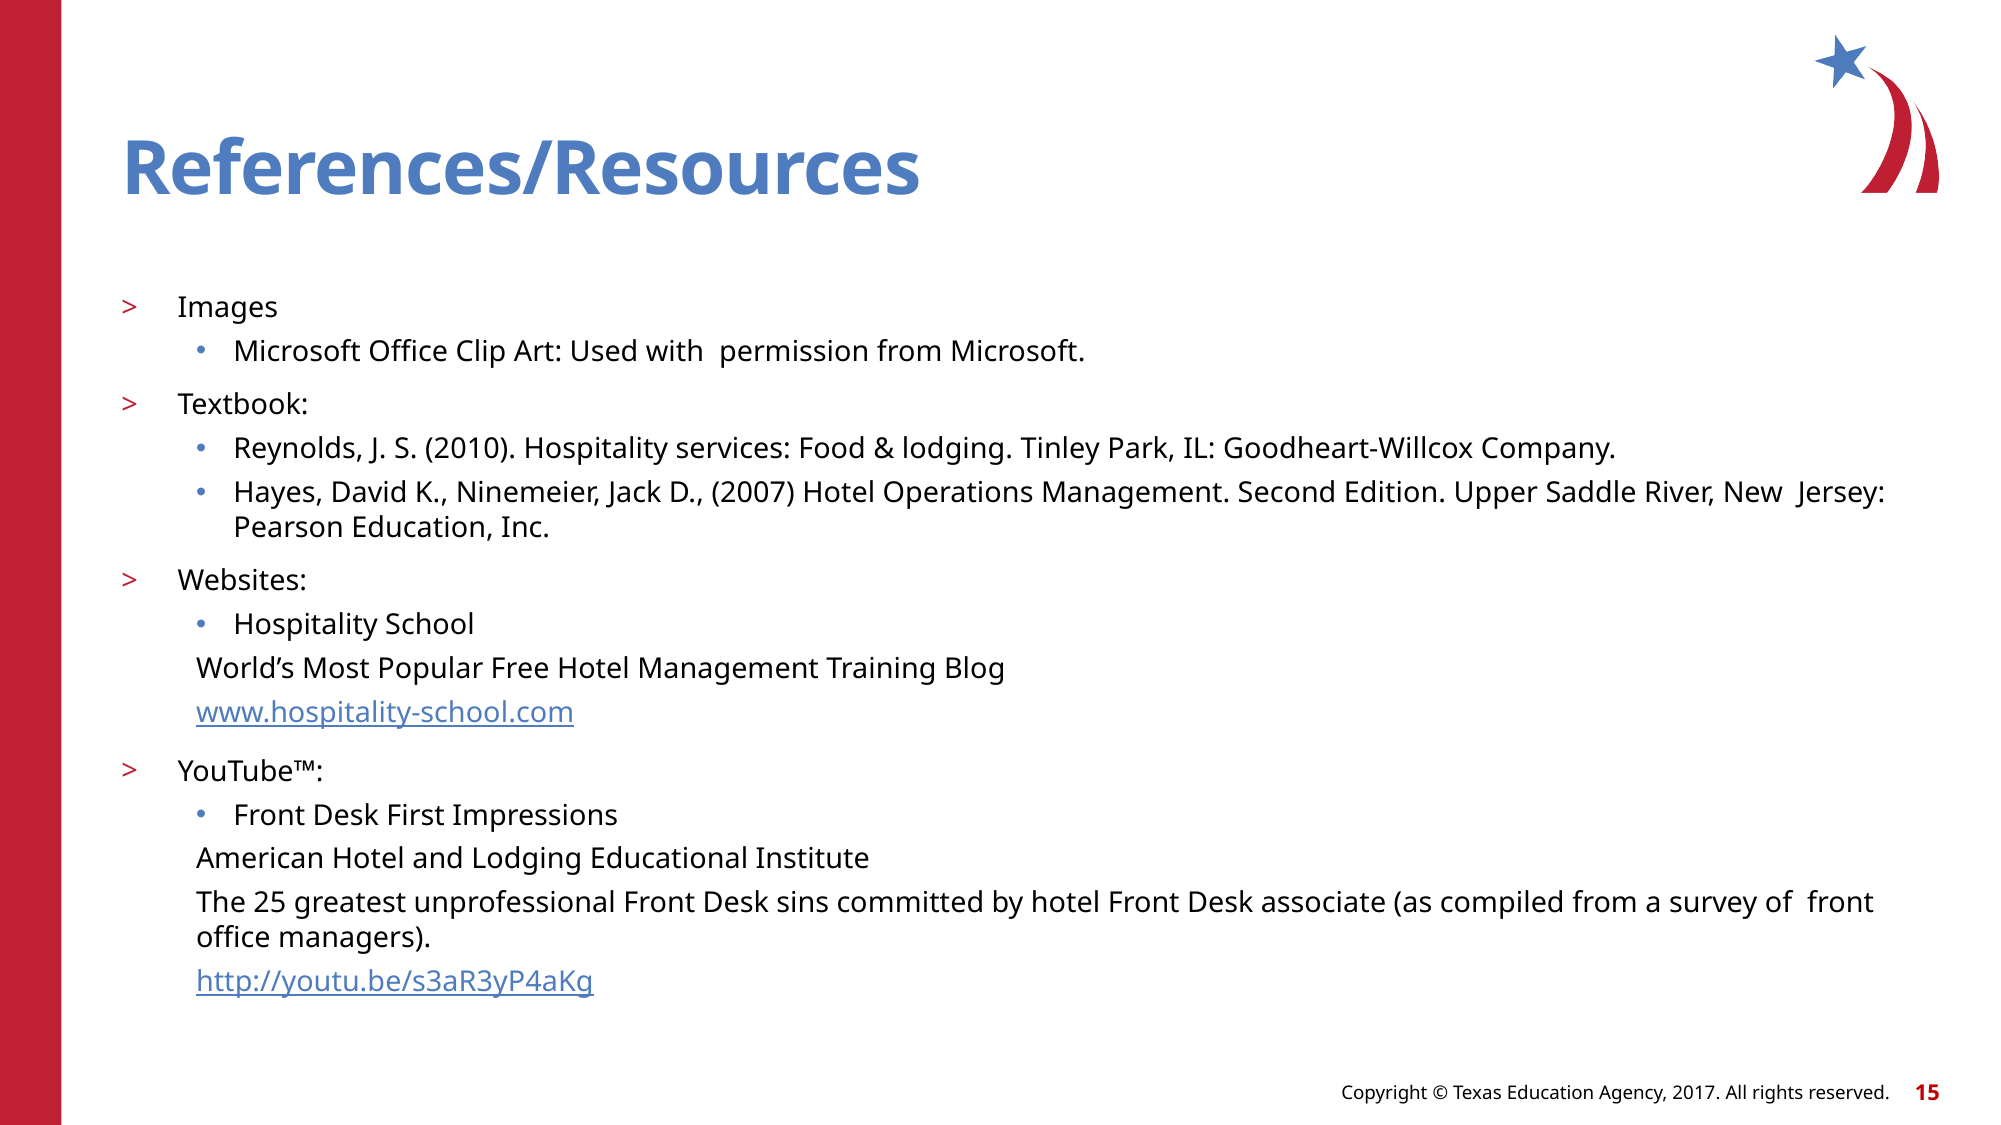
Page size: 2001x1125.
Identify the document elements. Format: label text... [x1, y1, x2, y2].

title References/Resources [121, 66, 1772, 211]
list Images Microsoft Office Clip Art: Used with permission from Microsoft. Textbook: Reynolds, J. S. (2010). Hospitality services: Food & lodging. Tinley Park, IL: Goodheart-Willcox Company. Hayes, David K., Ninemeier, Jack D., (2007) Hotel Operations Management. Second Edition. Upper Saddle River, New Jersey: Pearson Education, Inc. Websites: Hospitality School World’s Most Popular Free Hotel Management Training Blog www.hospitality-school.com YouTube™: Front Desk First Impressions American Hotel and Lodging Educational Institute The 25 greatest unprofessional Front Desk sins committed by hotel Front Desk associate (as compiled from a survey of front office managers). http://youtu.be/s3aR3yP4aKg [121, 233, 1936, 1010]
picture [1814, 34, 1939, 193]
